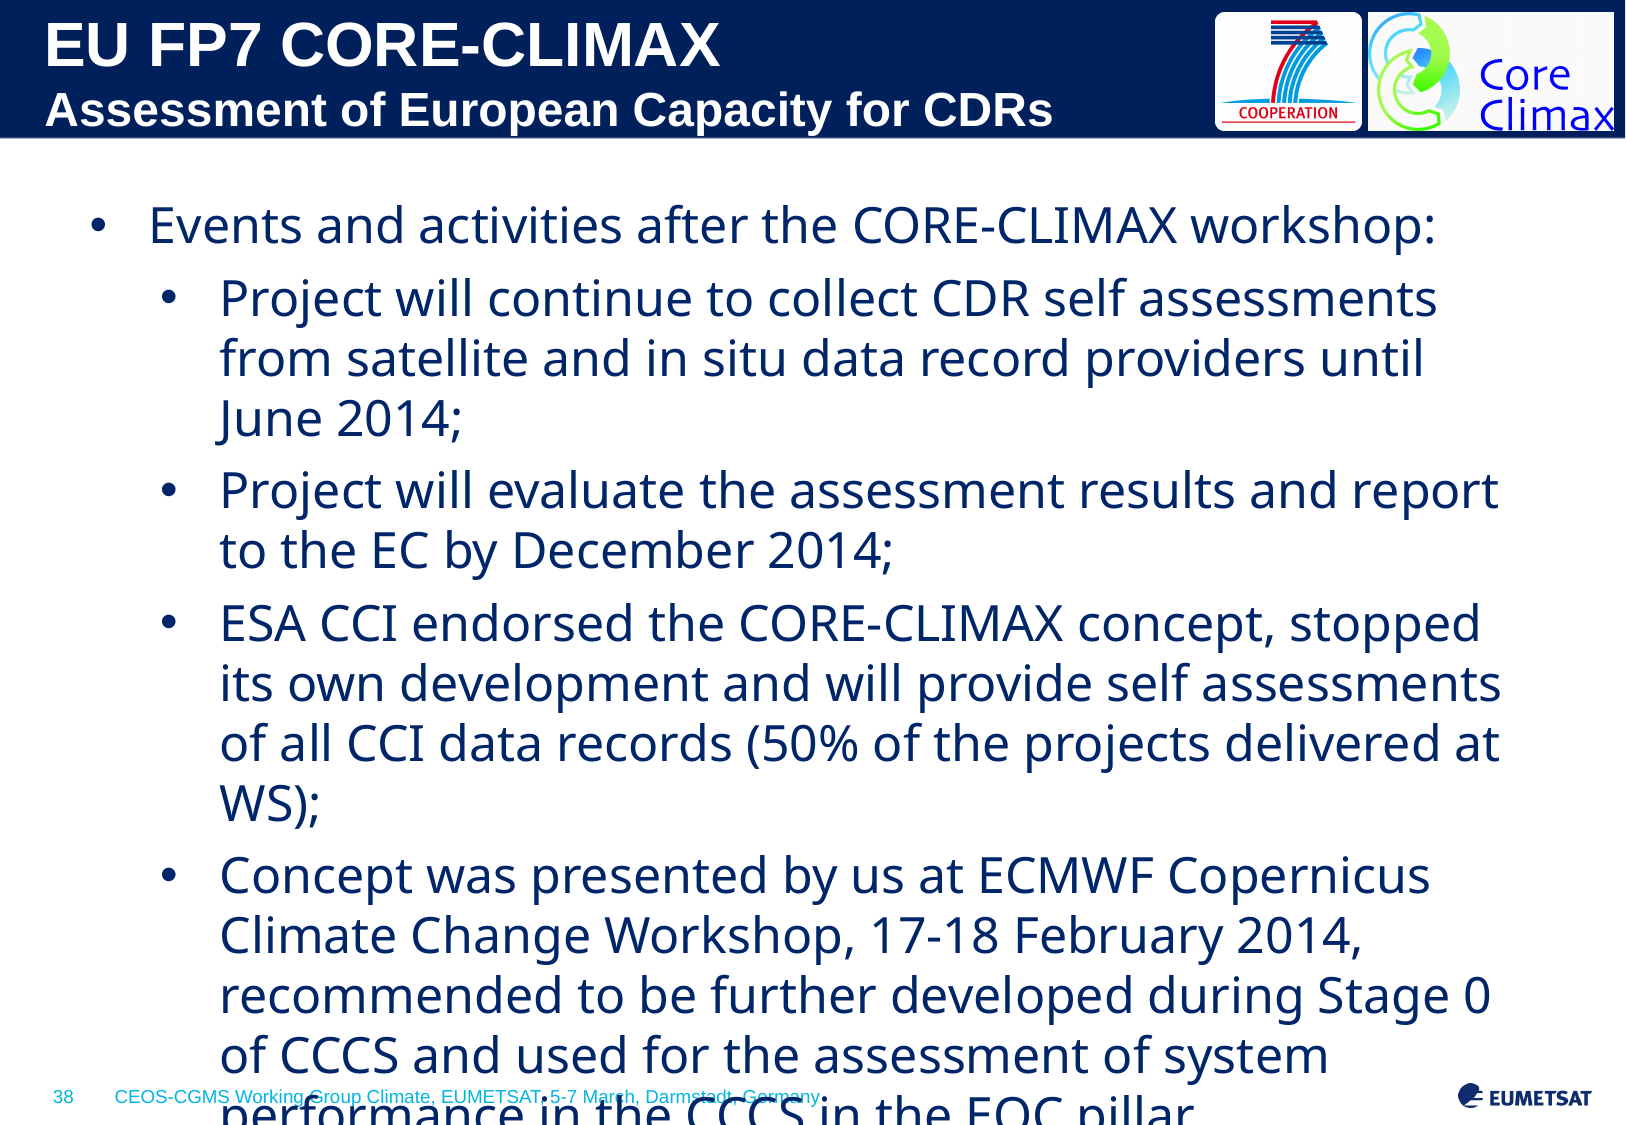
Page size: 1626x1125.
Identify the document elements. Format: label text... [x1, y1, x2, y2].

text_box Events and activities after the CORE-CLIMAX workshop: Project will continue to collect CDR self assessments from satellite and in situ data record providers until June 2014; Project will evaluate the assessment results and report to the EC by December 2014; ESA CCI endorsed the CORE-CLIMAX concept, stopped its own development and will provide self assessments of all CCI data records (50% of the projects delivered at WS); Concept was presented by us at ECMWF Copernicus Climate Change Workshop, 17-18 February 2014, recommended to be further developed during Stage 0 of CCCS and used for the assessment of system performance in the CCCS in the EQC pillar. [70, 186, 1553, 1125]
picture [1215, 12, 1362, 131]
picture [0, 0, 1626, 1125]
title EU FP7 CORE-CLIMAX Assessment of European Capacity for CDRs [0, 0, 1608, 141]
